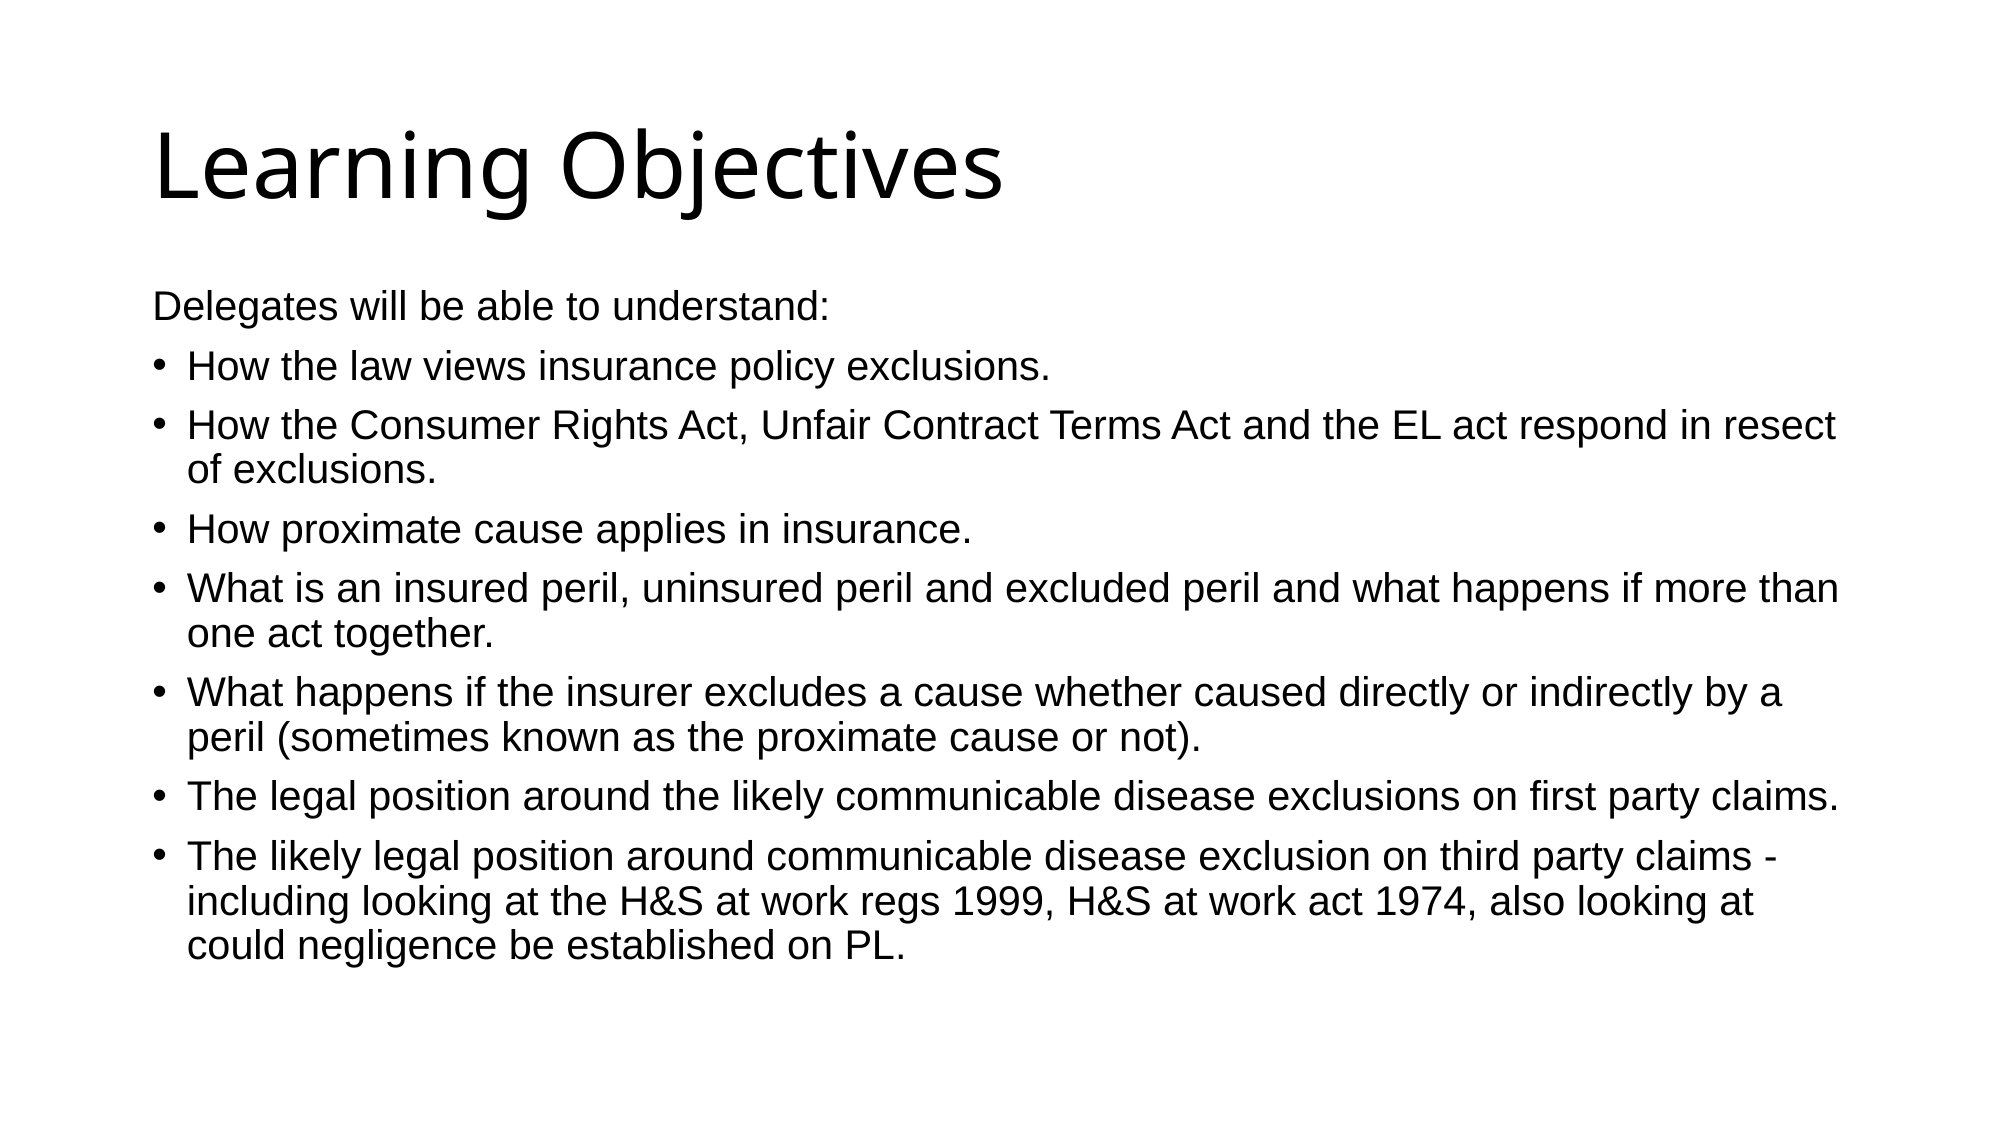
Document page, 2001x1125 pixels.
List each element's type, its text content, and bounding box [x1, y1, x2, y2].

title Learning Objectives [137, 59, 1863, 277]
list Delegates will be able to understand: How the law views insurance policy exclusions. How the Consumer Rights Act, Unfair Contract Terms Act and the EL act respond in resect of exclusions. How proximate cause applies in insurance. What is an insured peril, uninsured peril and excluded peril and what happens if more than one act together. What happens if the insurer excludes a cause whether caused directly or indirectly by a peril (sometimes known as the proximate cause or not). The legal position around the likely communicable disease exclusions on first party claims. The likely legal position around communicable disease exclusion on third party claims - including looking at the H&S at work regs 1999, H&S at work act 1974, also looking at could negligence be established on PL. [137, 277, 1863, 1014]
